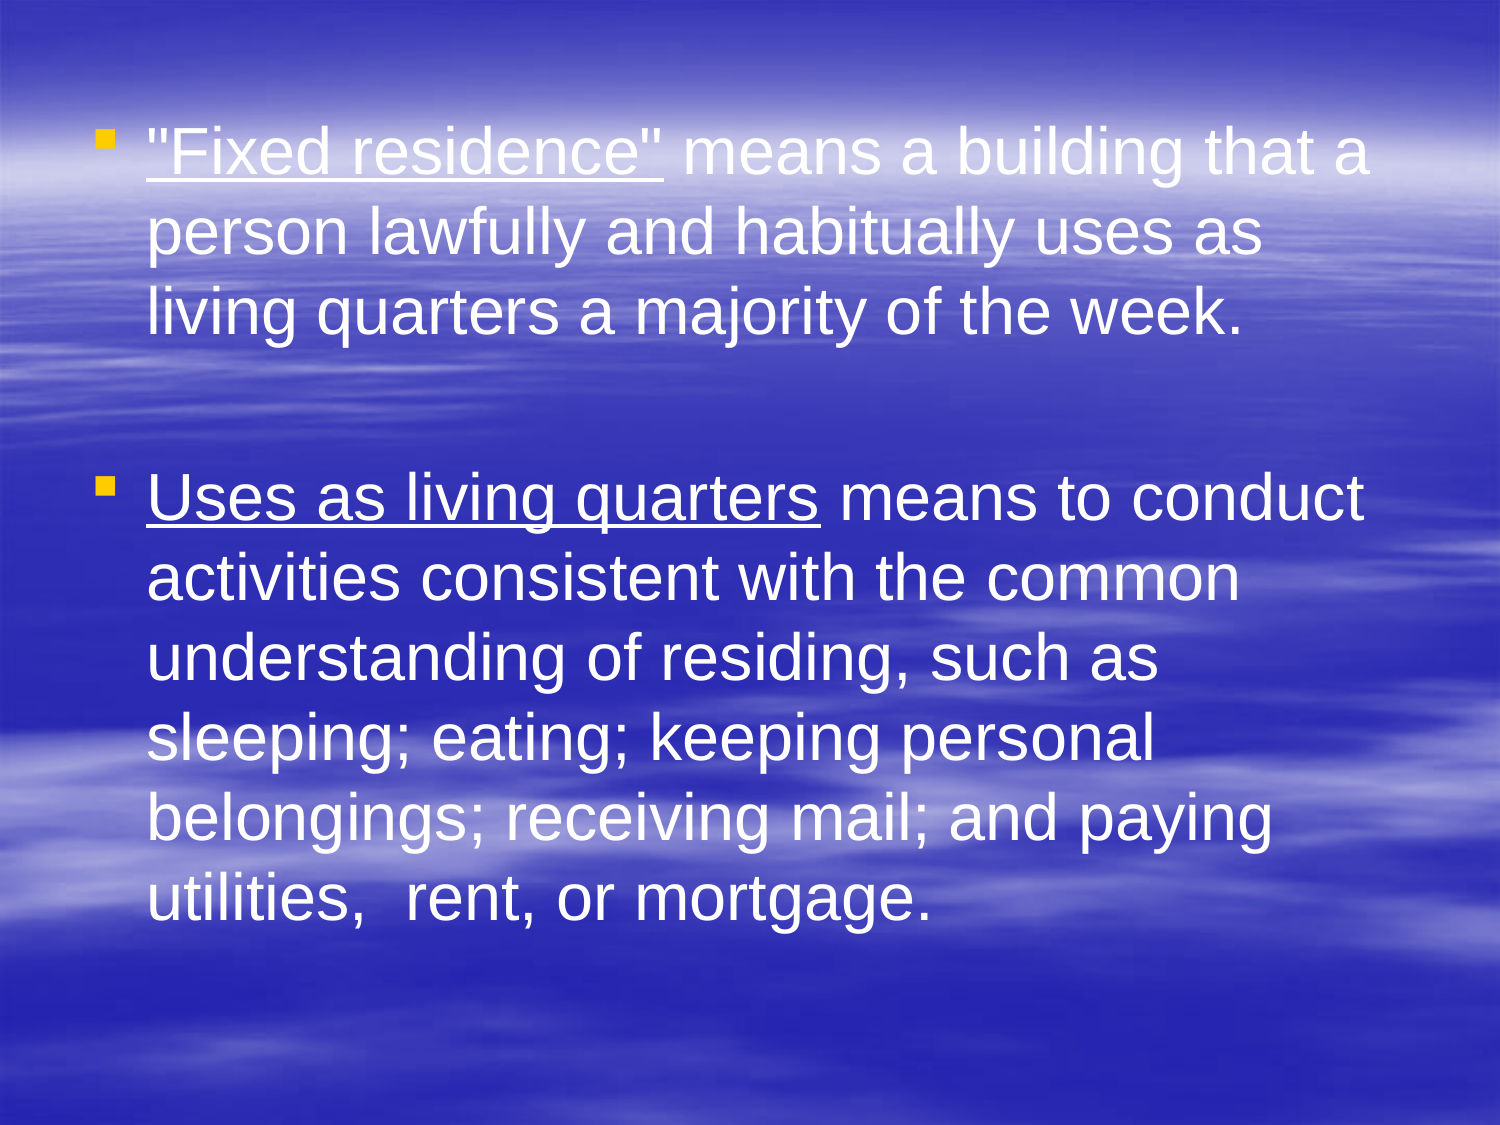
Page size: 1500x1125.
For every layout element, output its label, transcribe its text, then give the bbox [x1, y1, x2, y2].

list "Fixed residence" means a building that a person lawfully and habitually uses as living quarters a majority of the week. Uses as living quarters means to conduct activities consistent with the common understanding of residing, such as sleeping; eating; keeping personal belongings; receiving mail; and paying utilities, rent, or mortgage. [74, 99, 1426, 963]
